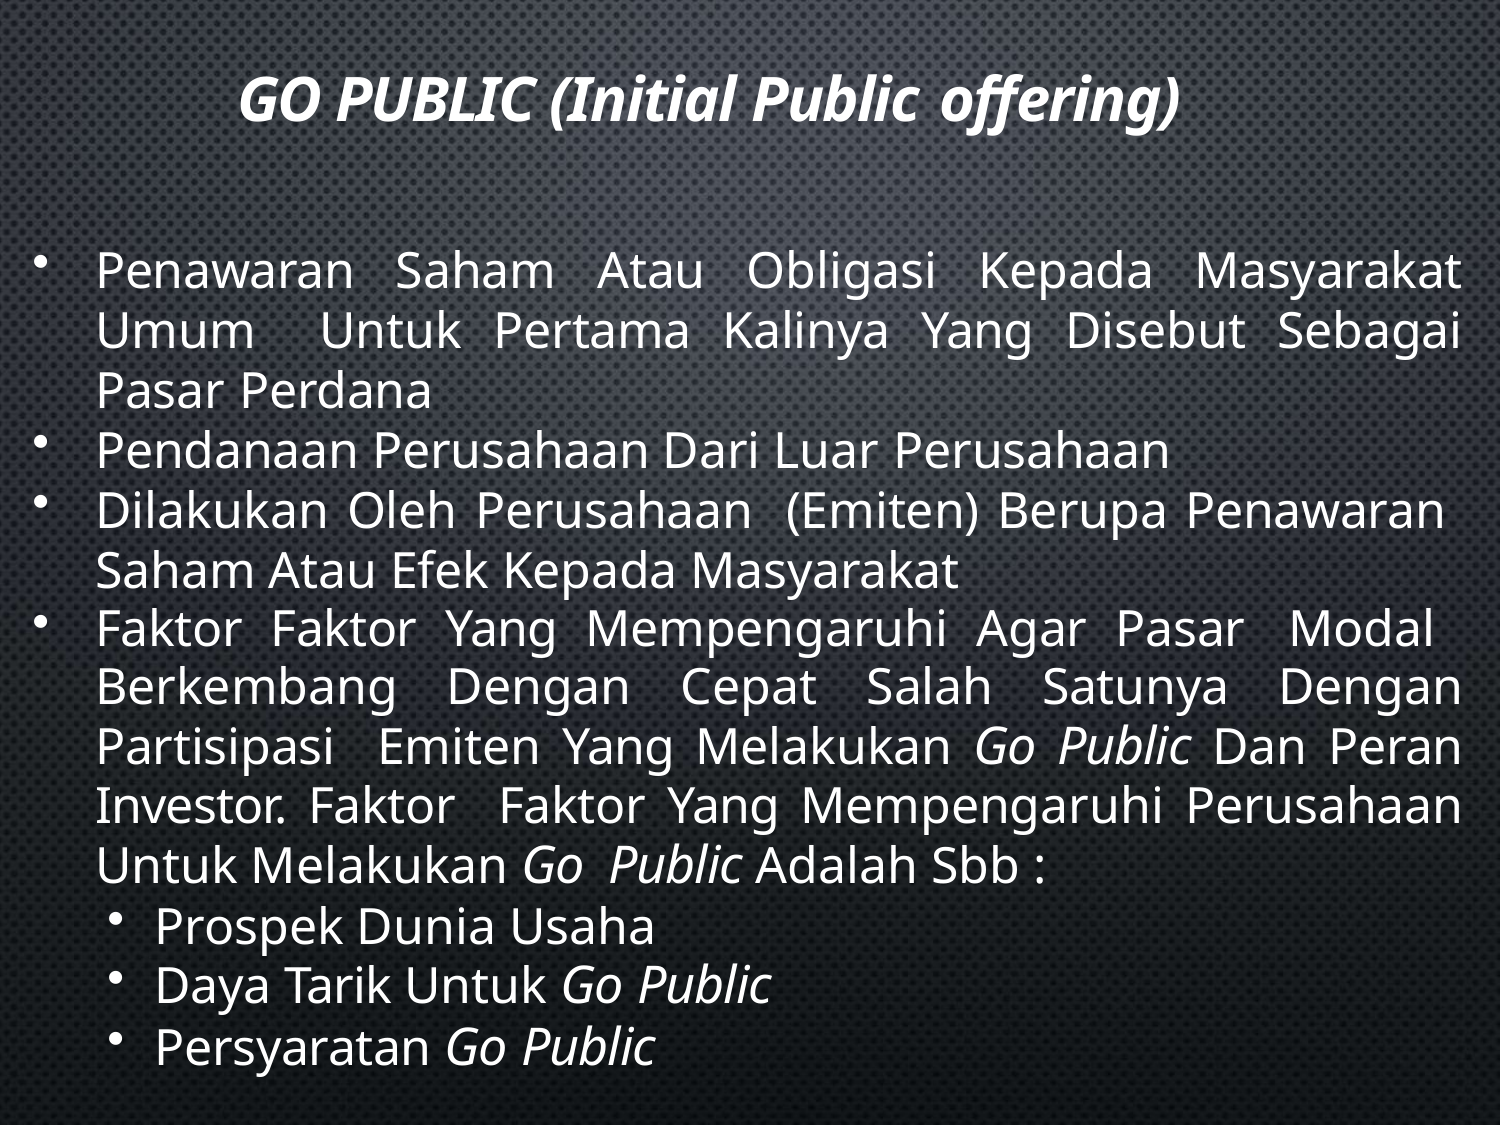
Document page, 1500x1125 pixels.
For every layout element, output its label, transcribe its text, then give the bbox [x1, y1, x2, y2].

text_box Penawaran Saham Atau Obligasi Kepada Masyarakat Umum Untuk Pertama Kalinya Yang Disebut Sebagai Pasar Perdana Pendanaan Perusahaan Dari Luar Perusahaan Dilakukan Oleh Perusahaan (Emiten) Berupa Penawaran Saham Atau Efek Kepada Masyarakat Faktor Faktor Yang Mempengaruhi Agar Pasar Modal Berkembang Dengan Cepat Salah Satunya Dengan Partisipasi Emiten Yang Melakukan Go Public Dan Peran Investor. Faktor Faktor Yang Mempengaruhi Perusahaan Untuk Melakukan Go Public Adalah Sbb : Prospek Dunia Usaha Daya Tarik Untuk Go Public Persyaratan Go Public [30, 236, 1464, 1076]
picture [0, 0, 1500, 1125]
title GO PUBLIC (Initial Public offering) [234, 57, 1259, 236]
